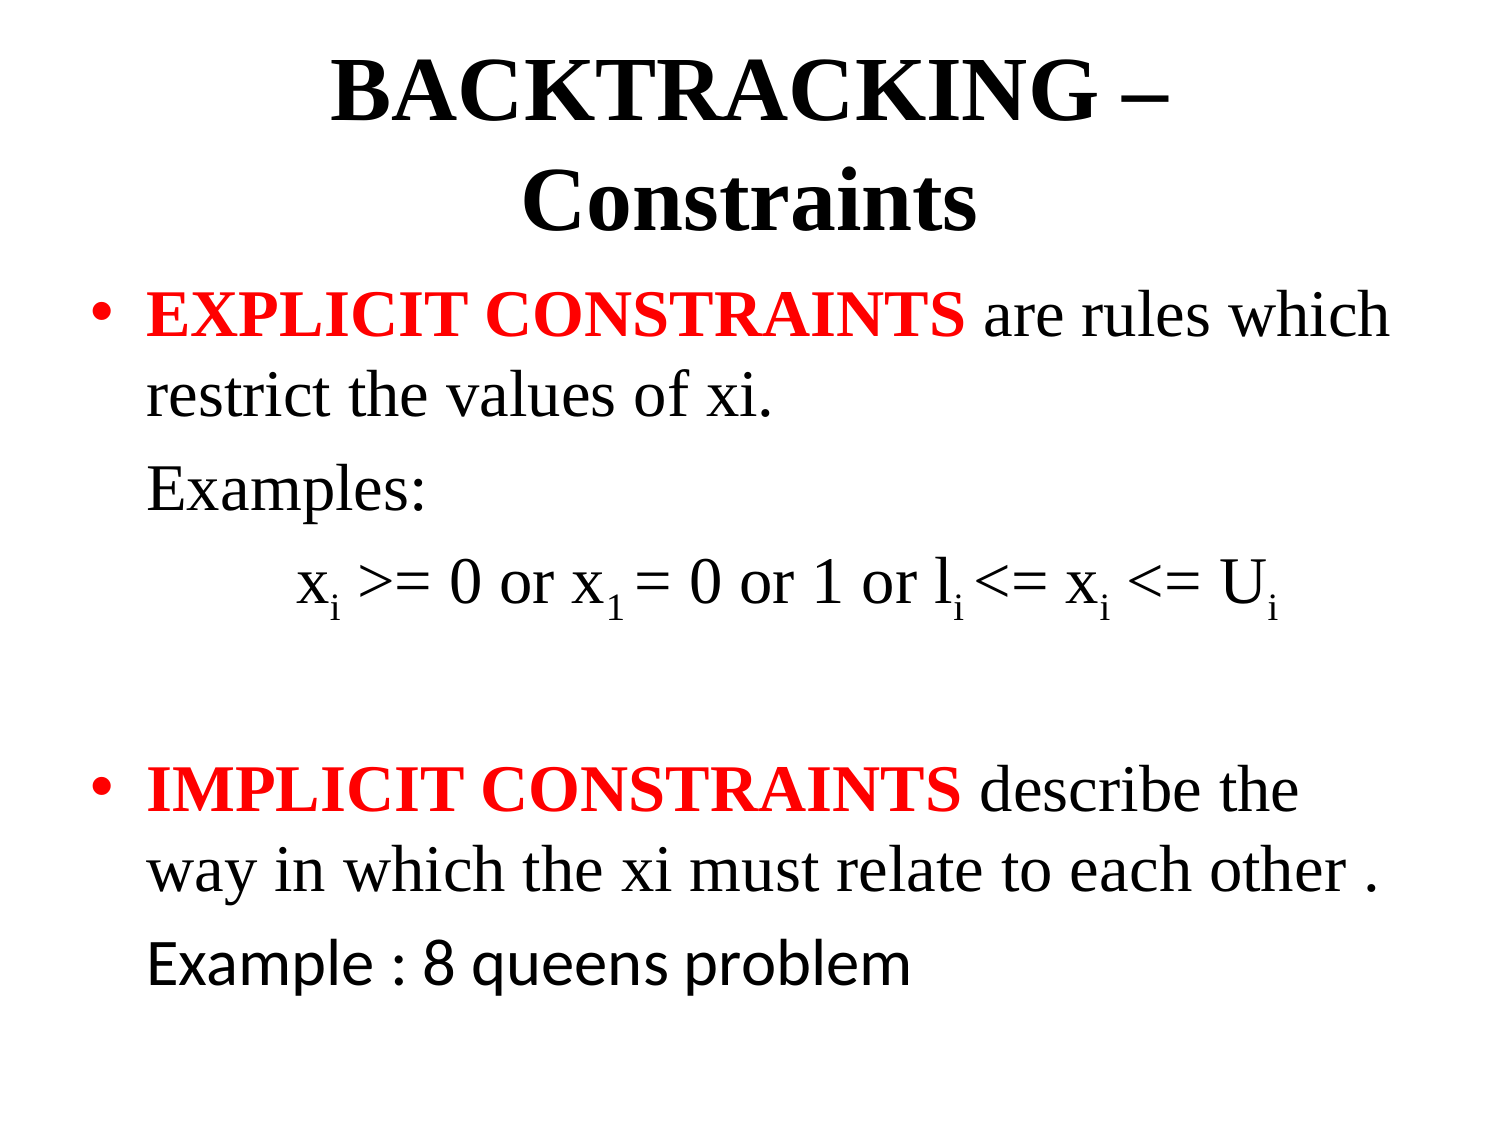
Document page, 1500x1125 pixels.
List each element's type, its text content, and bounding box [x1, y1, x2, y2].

title BACKTRACKING – Constraints [75, 45, 1425, 233]
list EXPLICIT CONSTRAINTS are rules which restrict the values of xi. Examples: xi >= 0 or x1 = 0 or 1 or li <= xi <= Ui IMPLICIT CONSTRAINTS describe the way in which the xi must relate to each other . Example : 8 queens problem [75, 262, 1425, 1075]
